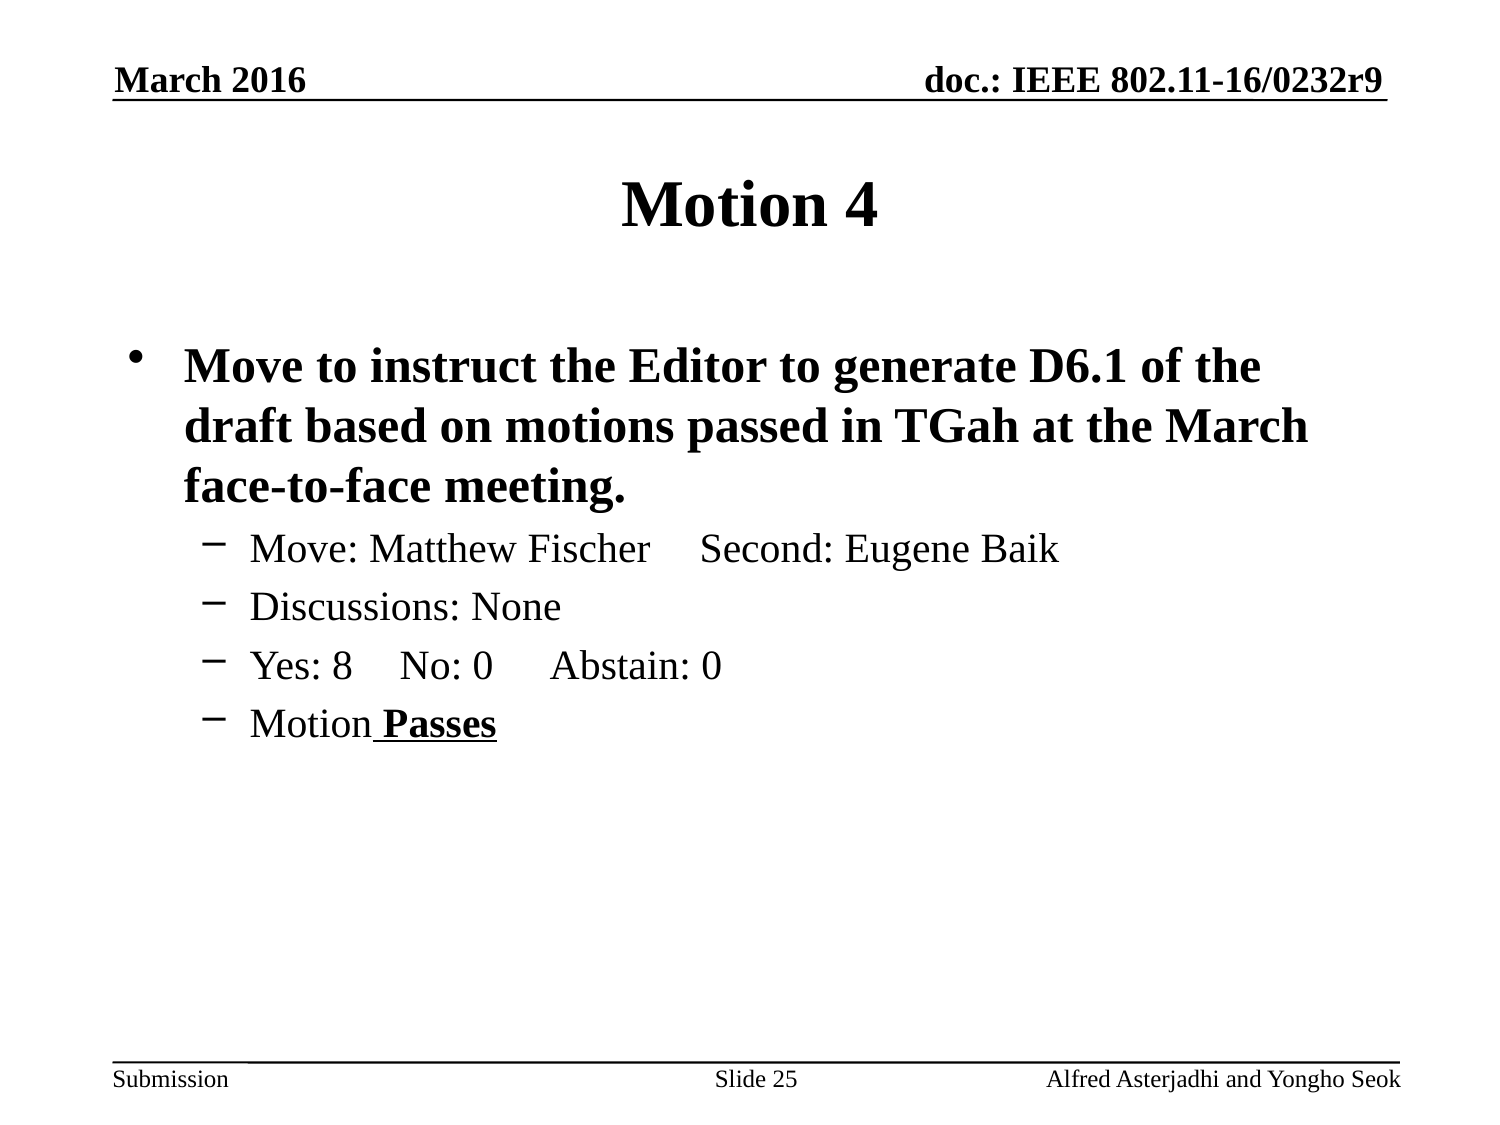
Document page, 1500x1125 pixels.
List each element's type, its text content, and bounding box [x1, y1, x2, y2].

slide_number Slide 25 [712, 1061, 800, 1093]
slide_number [114, 54, 309, 101]
title Motion 4 [112, 112, 1388, 288]
list Move to instruct the Editor to generate D6.1 of the draft based on motions passed in TGah at the March face-to-face meeting. Move: Matthew Fischer Second: Eugene Baik Discussions: None Yes: 8 No: 0 Abstain: 0 Motion Passes [112, 324, 1388, 1001]
footer Alfred Asterjadhi and Yongho Seok [1041, 1061, 1402, 1093]
